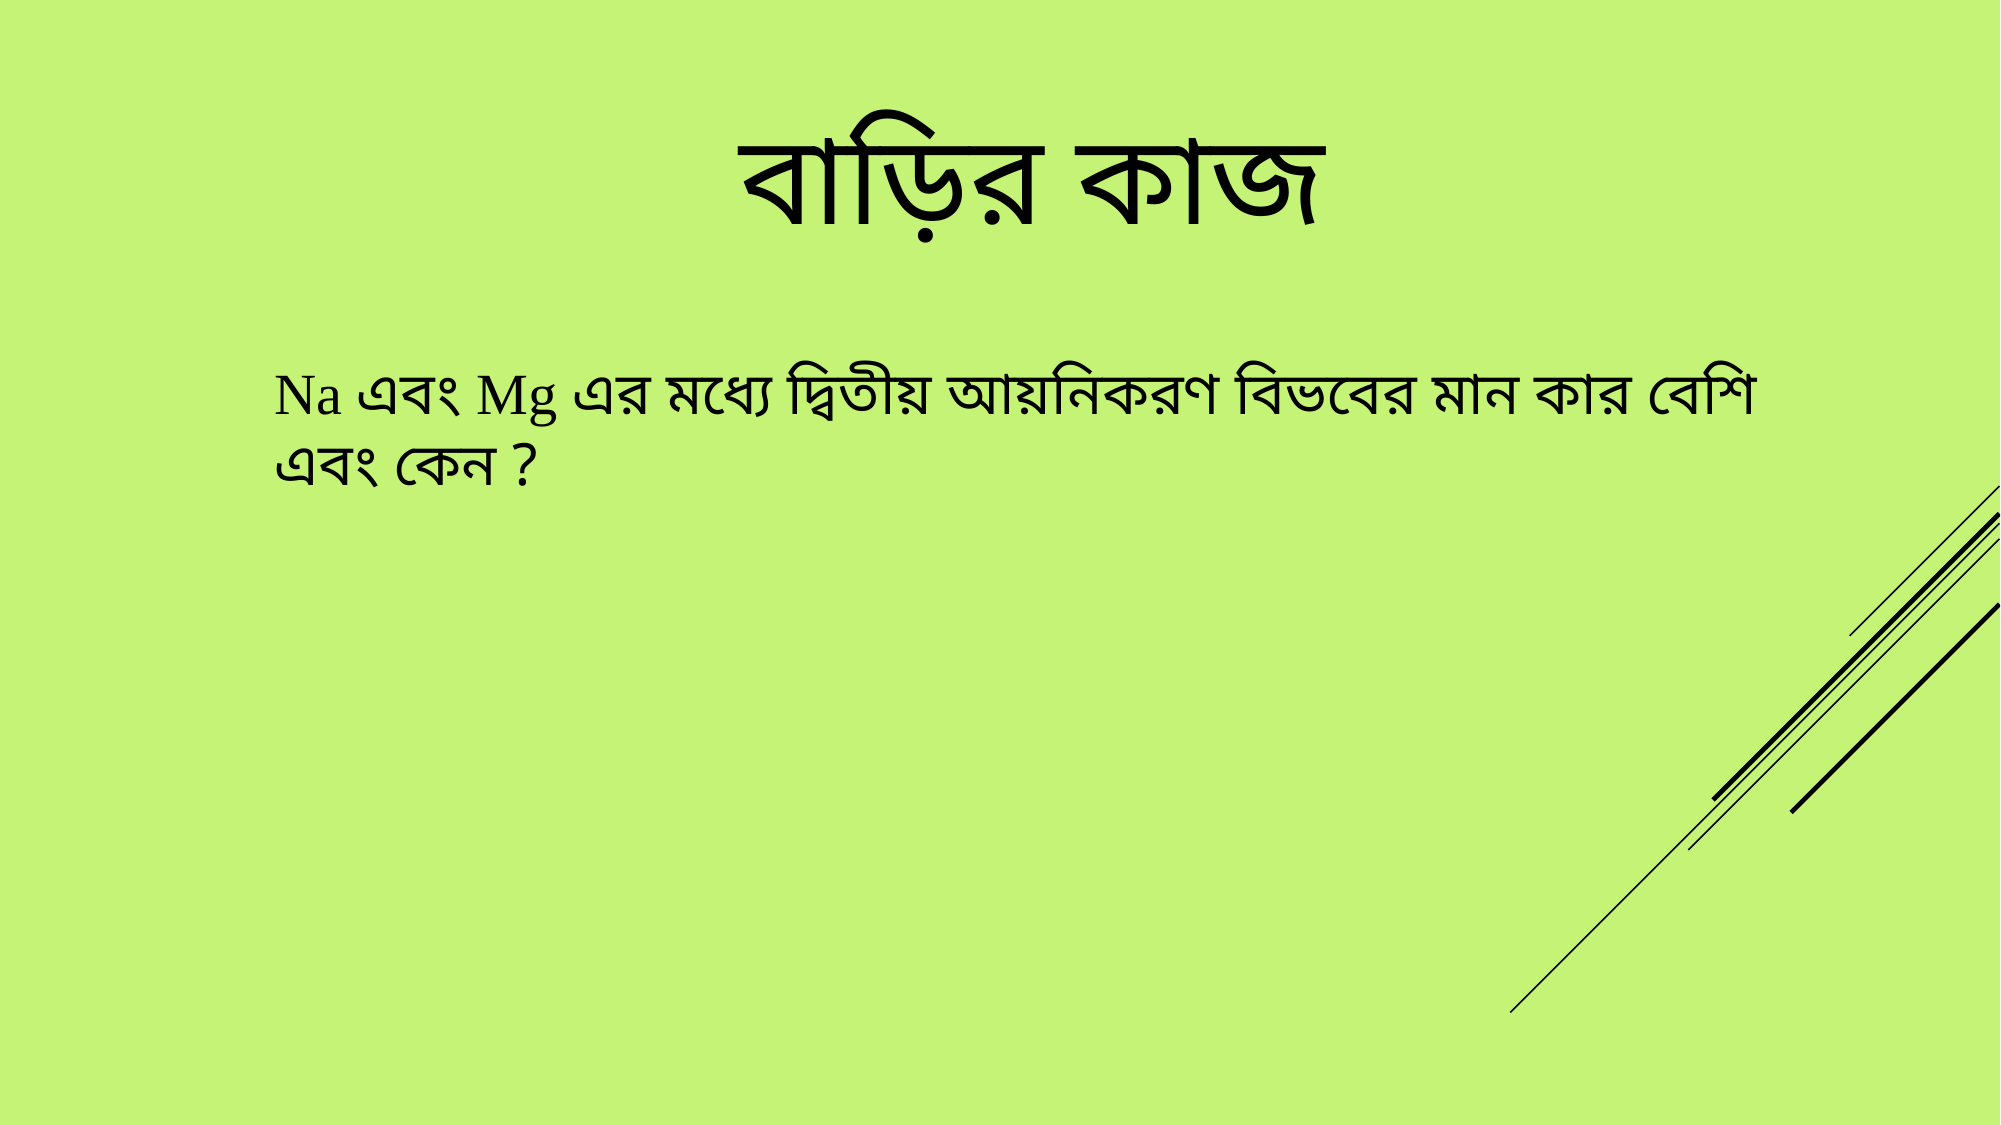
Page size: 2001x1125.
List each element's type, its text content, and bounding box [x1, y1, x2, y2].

text_box বাড়ির কাজ [191, 63, 1893, 286]
text_box Na এবং Mg এর মধ্যে দ্বিতীয় আয়নিকরণ বিভবের মান কার বেশি এবং কেন ? [259, 349, 1774, 504]
